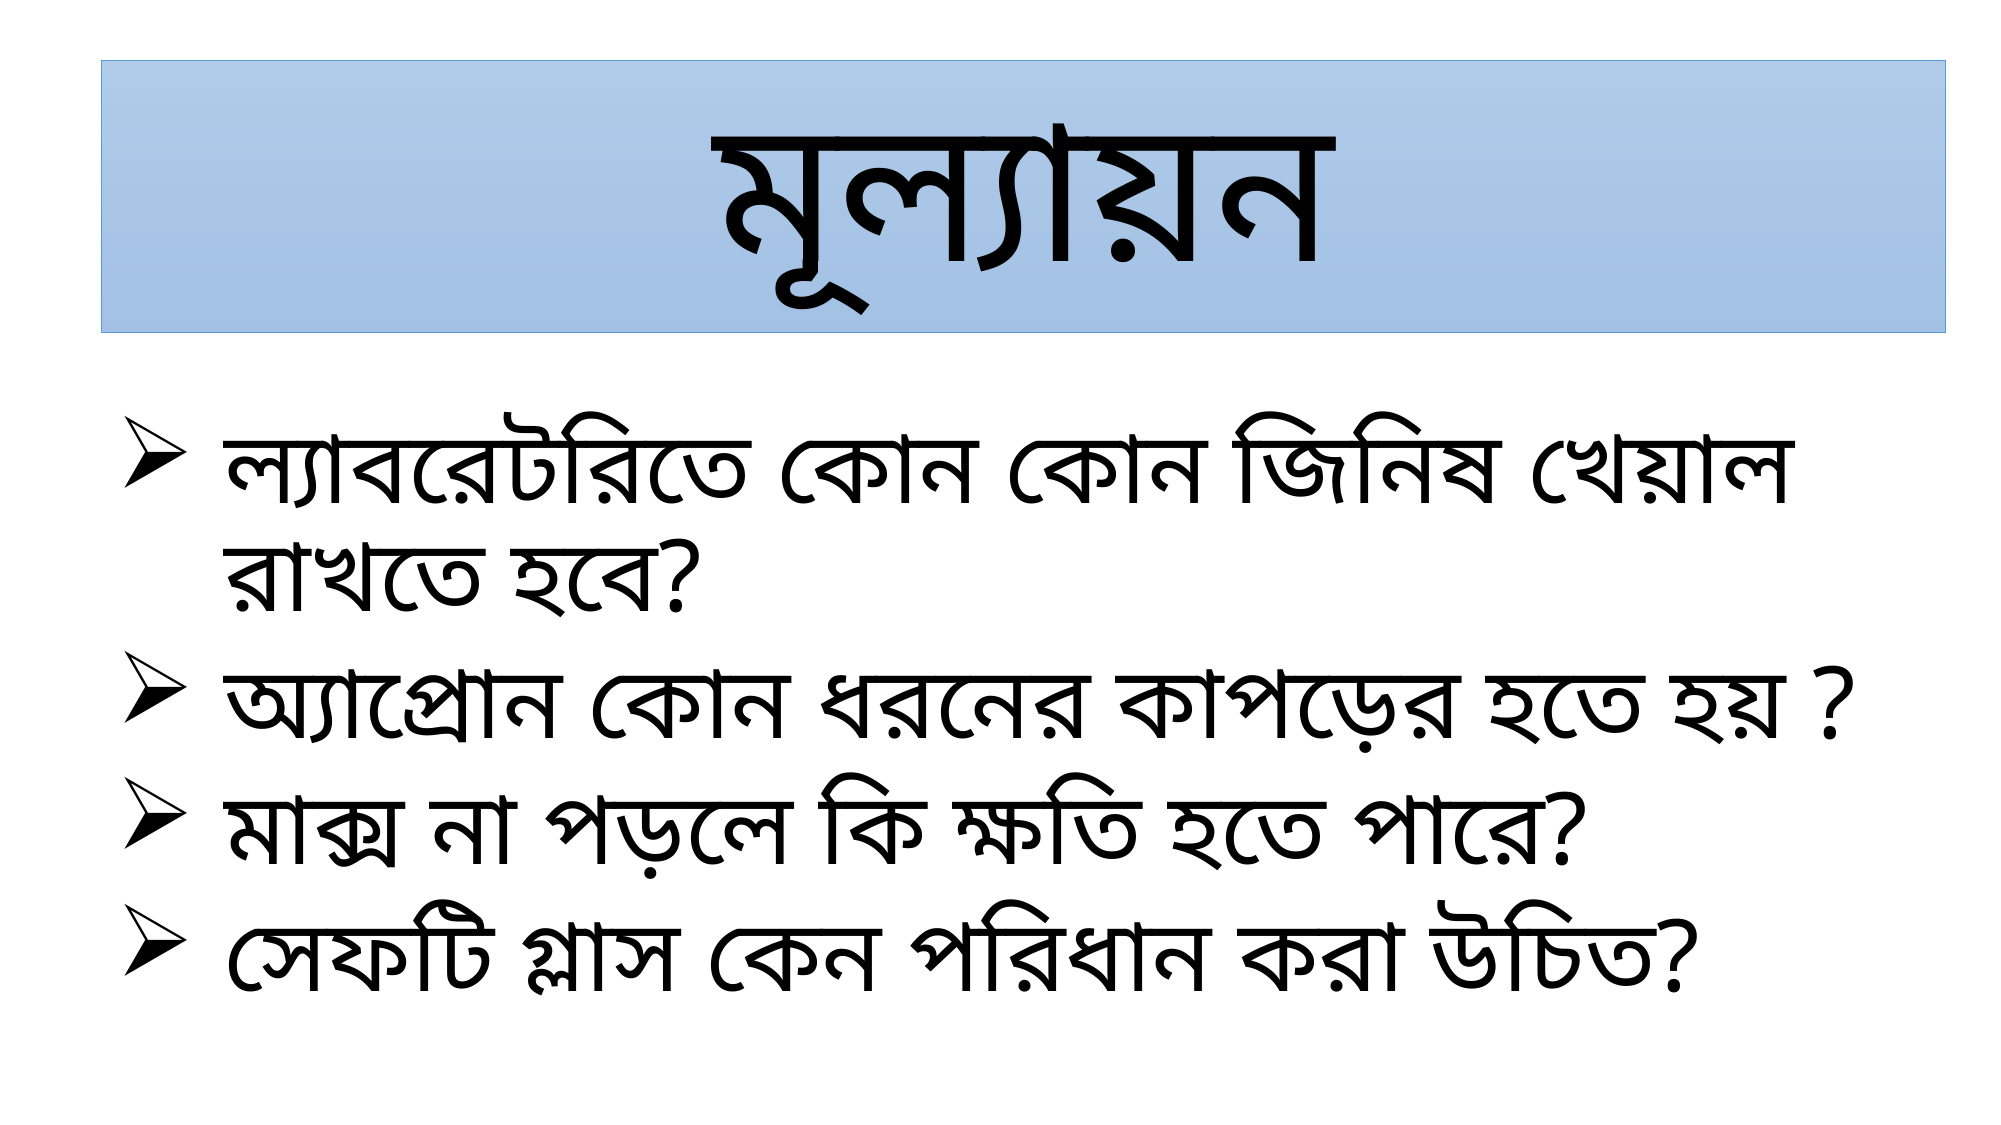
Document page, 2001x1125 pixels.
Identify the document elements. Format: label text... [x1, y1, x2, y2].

subtitle ল্যাবরেটরিতে কোন কোন জিনিষ খেয়াল রাখতে হবে? অ্যাপ্রোন কোন ধরনের কাপড়ের হতে হয় ? মাক্স না পড়লে কি ক্ষতি হতে পারে? সেফটি গ্লাস কেন পরিধান করা উচিত? [101, 409, 1946, 1030]
title মূল্যায়ন [101, 60, 1946, 333]
